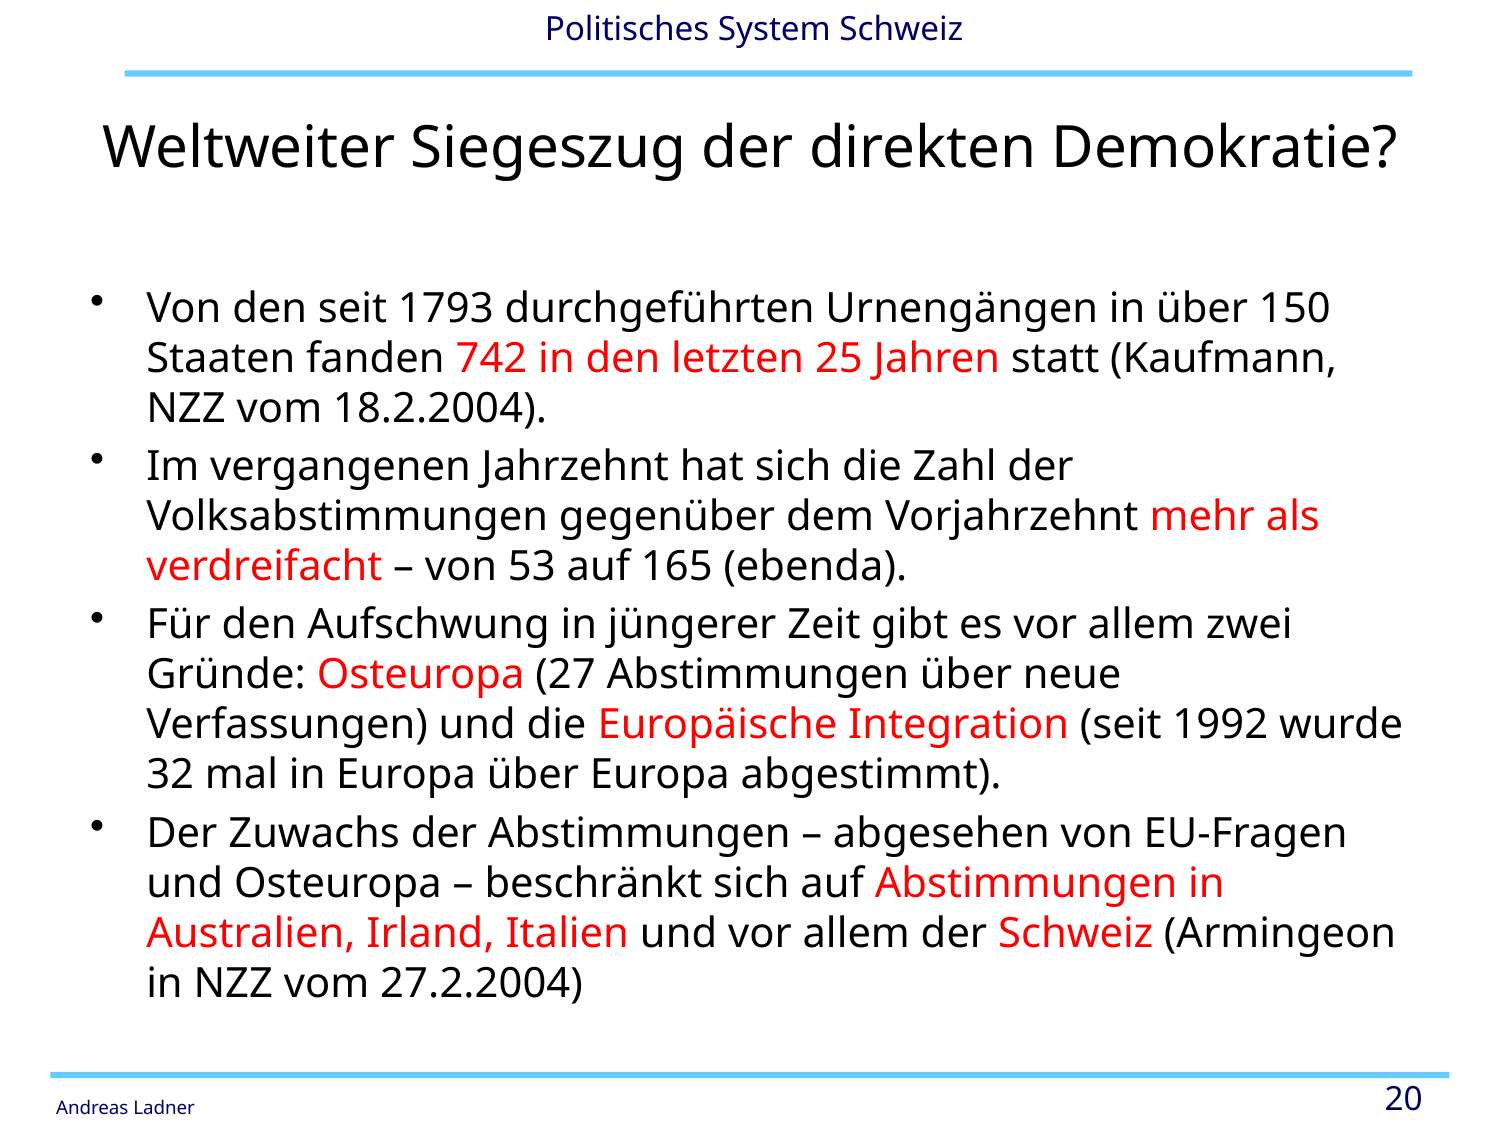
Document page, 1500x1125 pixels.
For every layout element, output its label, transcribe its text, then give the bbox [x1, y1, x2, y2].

title Weltweiter Siegeszug der direkten Demokratie? [75, 101, 1425, 233]
list Von den seit 1793 durchgeführten Urnengängen in über 150 Staaten fanden 742 in den letzten 25 Jahren statt (Kaufmann, NZZ vom 18.2.2004). Im vergangenen Jahrzehnt hat sich die Zahl der Volksabstimmungen gegenüber dem Vorjahrzehnt mehr als verdreifacht – von 53 auf 165 (ebenda). Für den Aufschwung in jüngerer Zeit gibt es vor allem zwei Gründe: Osteuropa (27 Abstimmungen über neue Verfassungen) und die Europäische Integration (seit 1992 wurde 32 mal in Europa über Europa abgestimmt). Der Zuwachs der Abstimmungen – abgesehen von EU-Fragen und Osteuropa – beschränkt sich auf Abstimmungen in Australien, Irland, Italien und vor allem der Schweiz (Armingeon in NZZ vom 27.2.2004) [75, 272, 1425, 1016]
